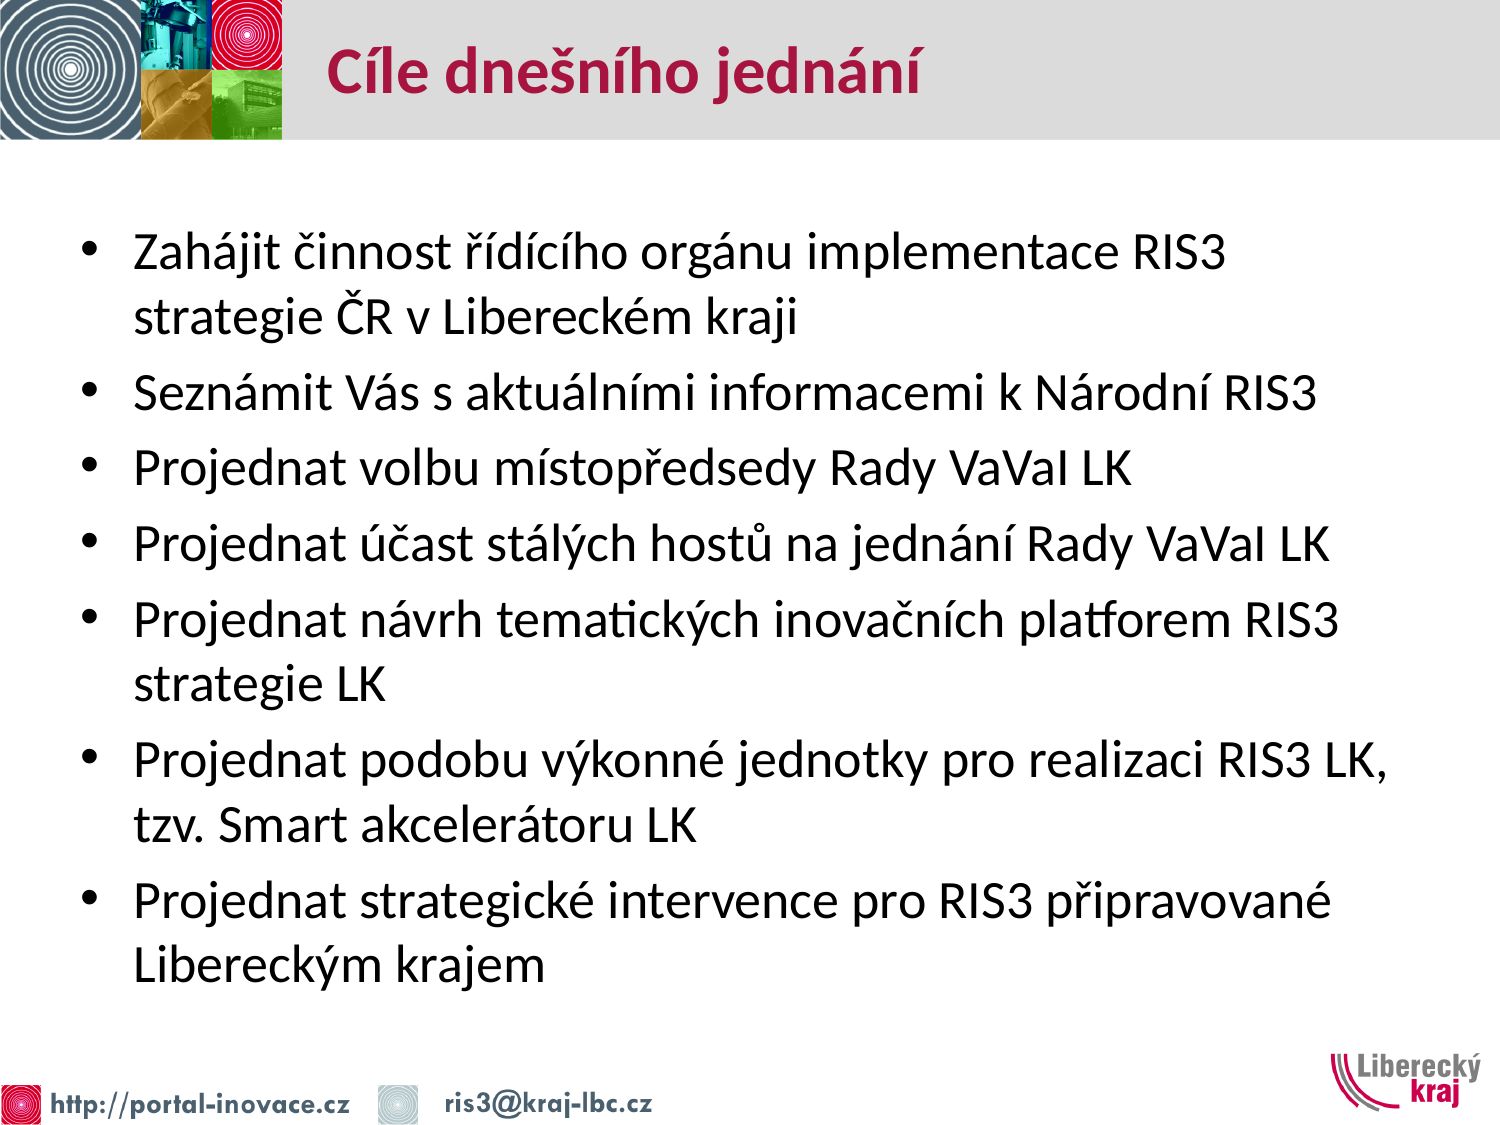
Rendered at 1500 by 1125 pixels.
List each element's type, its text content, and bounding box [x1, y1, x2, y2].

list Zahájit činnost řídícího orgánu implementace RIS3 strategie ČR v Libereckém kraji Seznámit Vás s aktuálními informacemi k Národní RIS3 Projednat volbu místopředsedy Rady VaVaI LK Projednat účast stálých hostů na jednání Rady VaVaI LK Projednat návrh tematických inovačních platforem RIS3 strategie LK Projednat podobu výkonné jednotky pro realizaci RIS3 LK, tzv. Smart akcelerátoru LK Projednat strategické intervence pro RIS3 připravované Libereckým krajem [64, 208, 1436, 1005]
picture [0, 0, 1500, 1125]
title Cíle dnešního jednání [312, 19, 1425, 114]
